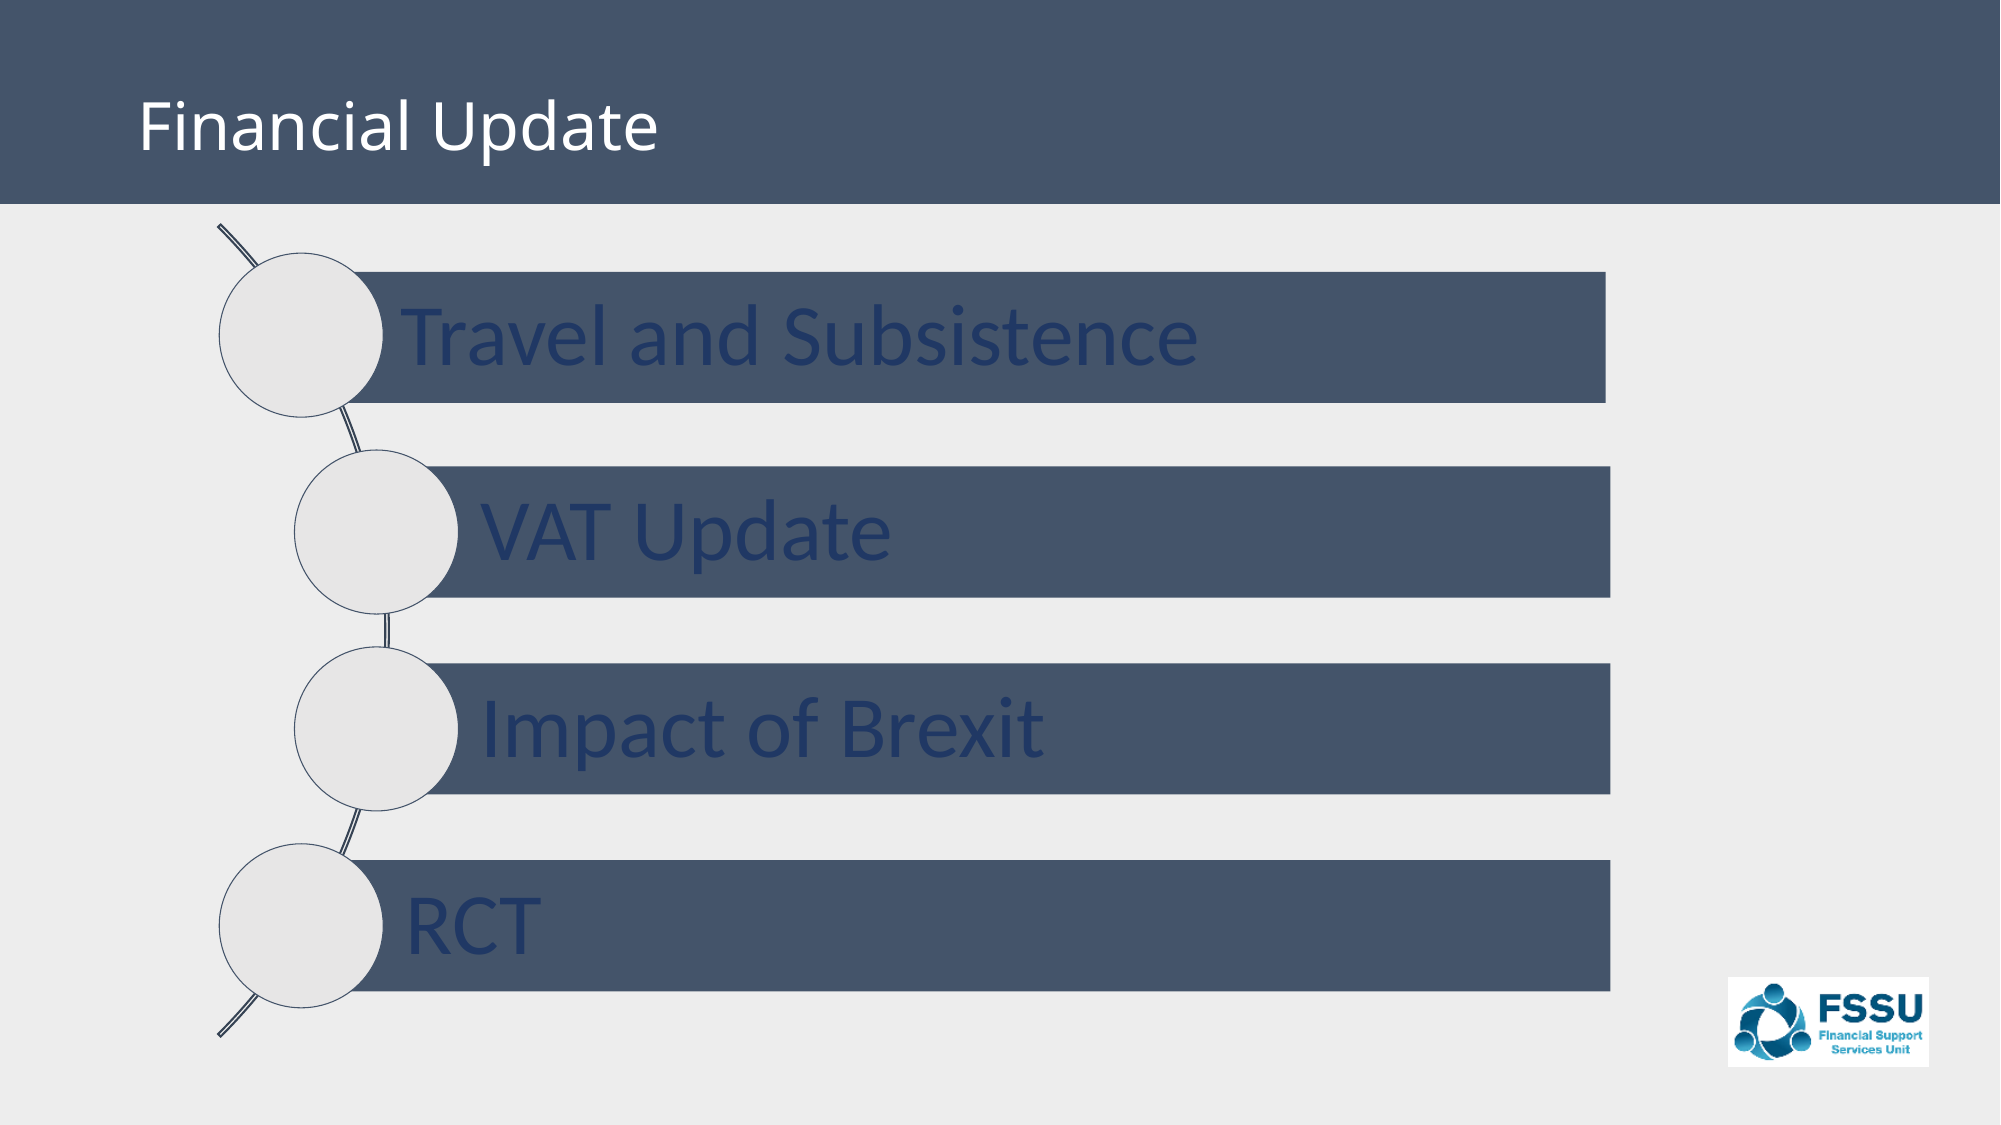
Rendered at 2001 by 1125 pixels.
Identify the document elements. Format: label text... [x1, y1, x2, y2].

text_box [0, 0, 2000, 205]
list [205, 203, 1623, 1058]
text_box Financial Update​ [122, 67, 1879, 173]
picture [1728, 977, 1929, 1067]
